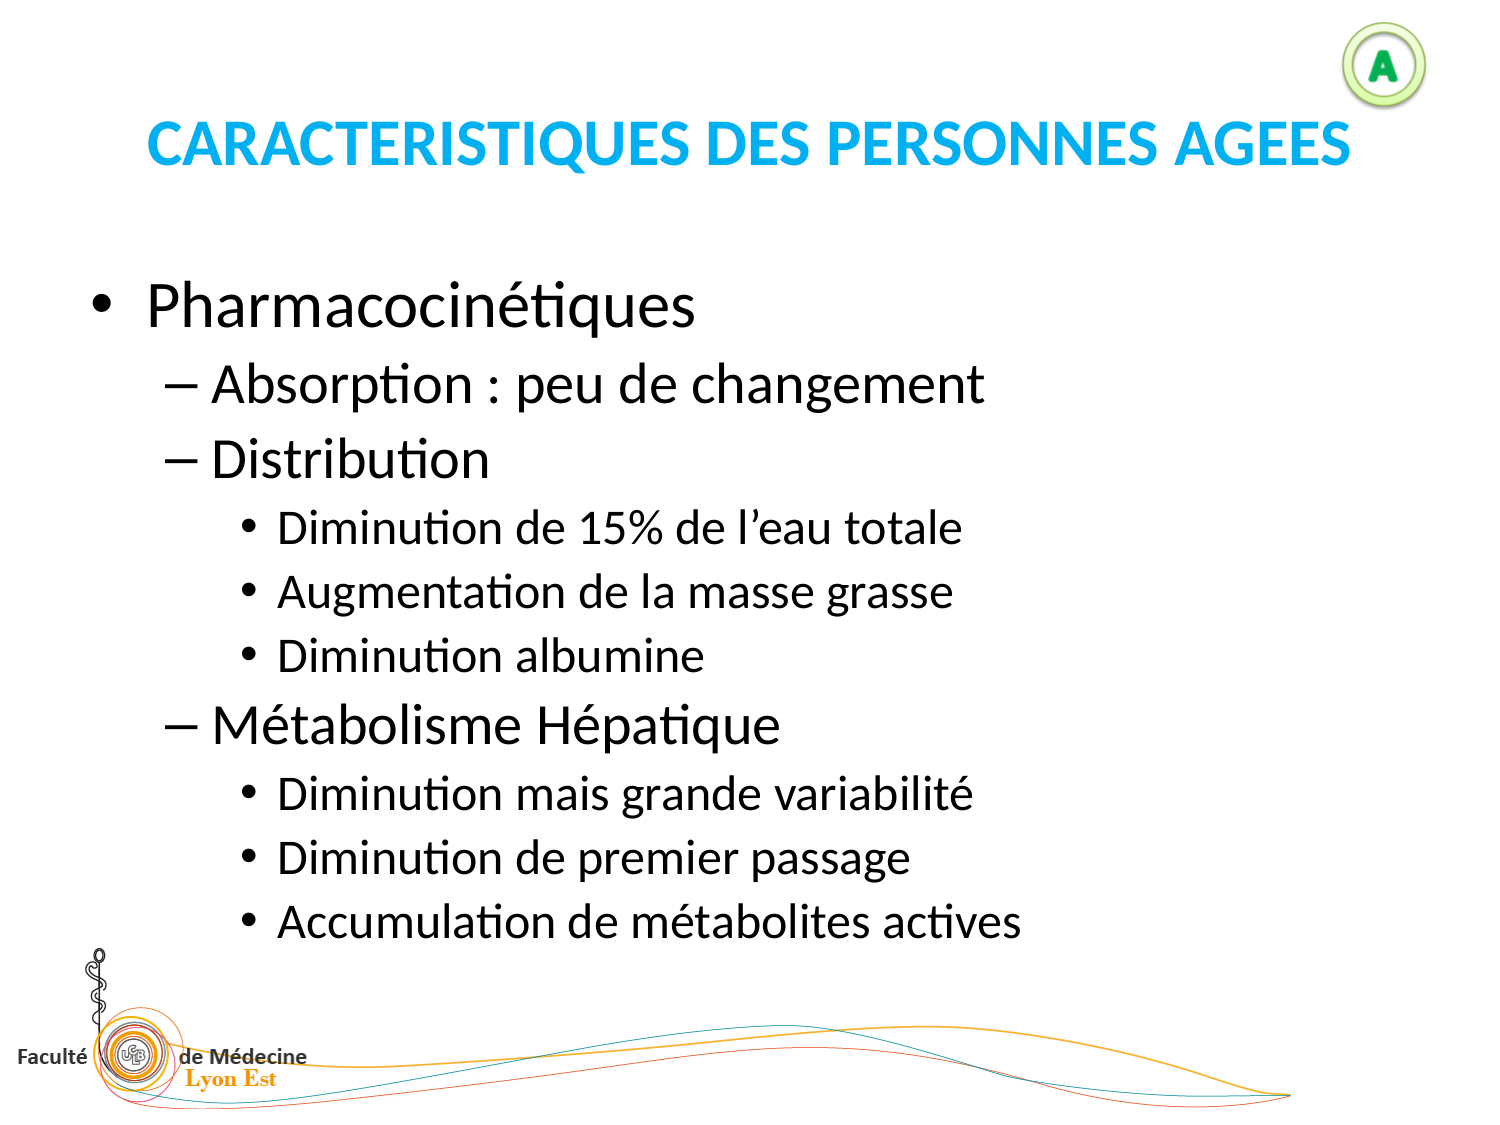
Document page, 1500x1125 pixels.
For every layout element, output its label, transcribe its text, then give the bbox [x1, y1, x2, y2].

picture [1337, 18, 1432, 114]
title CARACTERISTIQUES DES PERSONNES AGEES [75, 45, 1425, 233]
list Pharmacocinétiques Absorption : peu de changement Distribution Diminution de 15% de l’eau totale Augmentation de la masse grasse Diminution albumine Métabolisme Hépatique Diminution mais grande variabilité Diminution de premier passage Accumulation de métabolites actives [75, 262, 1425, 1005]
picture [17, 948, 1291, 1109]
